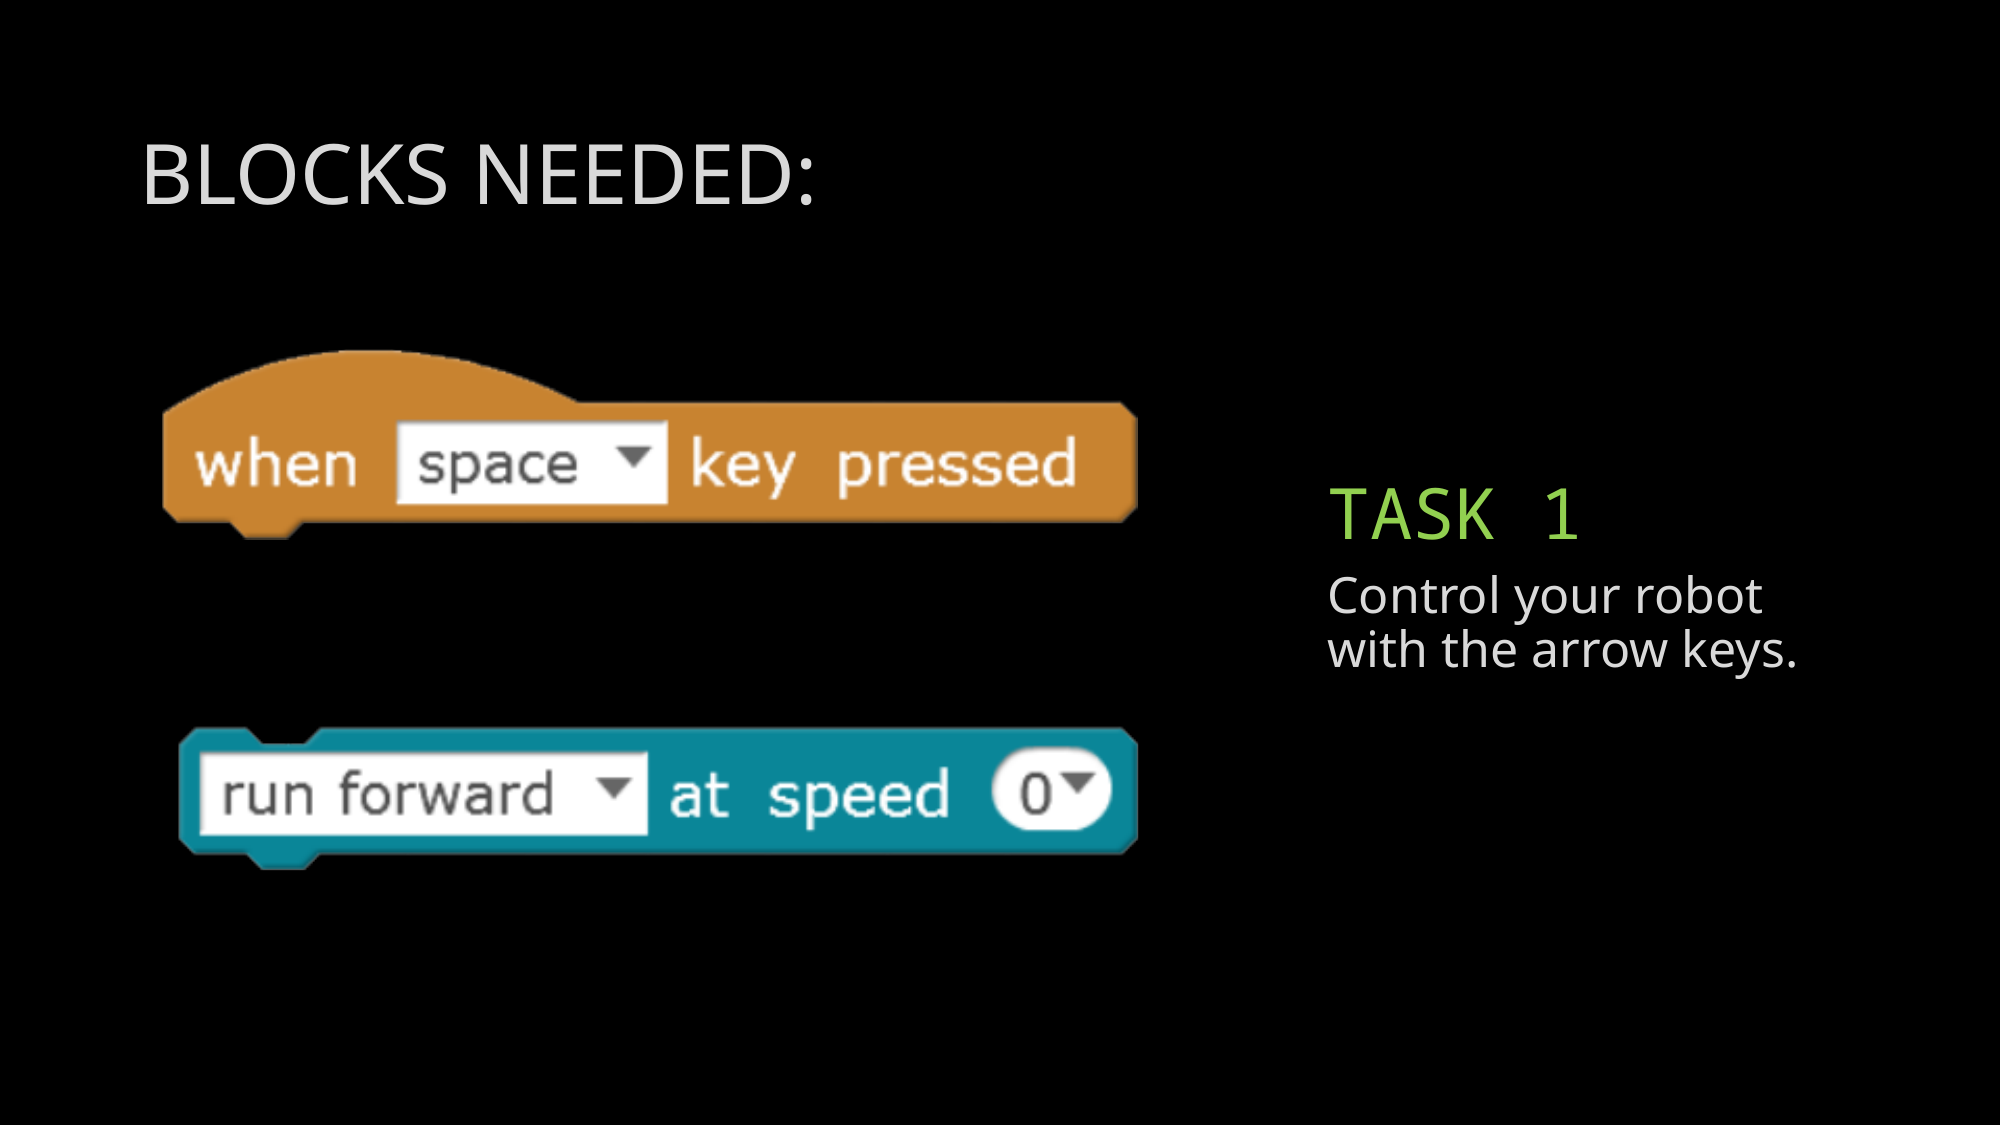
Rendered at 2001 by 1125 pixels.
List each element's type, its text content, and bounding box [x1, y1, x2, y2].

picture [162, 349, 1138, 540]
list Control your robot with the arrow keys. [1312, 562, 1825, 863]
picture [166, 692, 1159, 889]
list BLOCKS NEEDED: [124, 125, 1175, 263]
title TASK 1 [1312, 262, 1825, 562]
